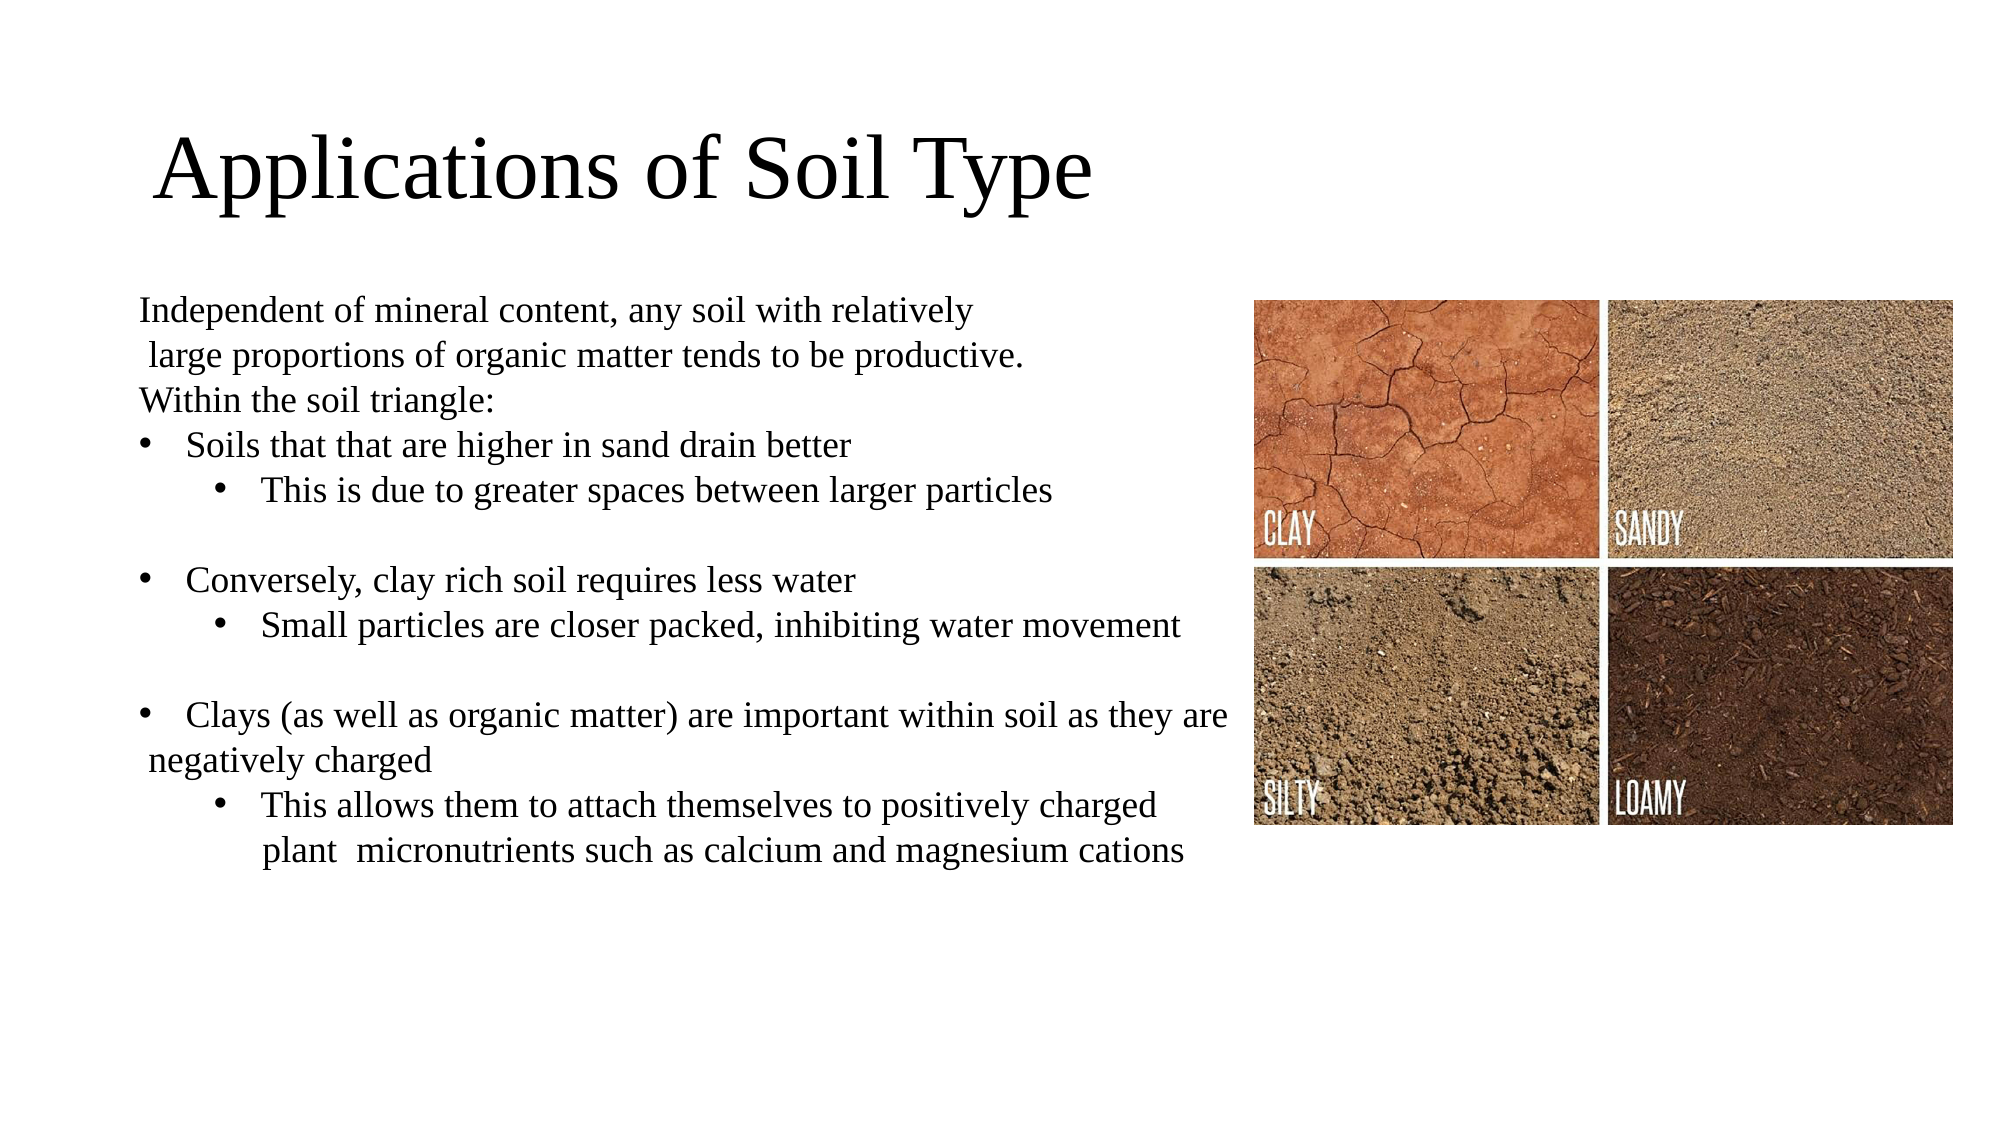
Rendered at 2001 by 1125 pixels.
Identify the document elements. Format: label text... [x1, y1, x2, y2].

text_box Independent of mineral content, any soil with relatively large proportions of organic matter tends to be productive. Within the soil triangle: Soils that that are higher in sand drain better This is due to greater spaces between larger particles Conversely, clay rich soil requires less water Small particles are closer packed, inhibiting water movement Clays (as well as organic matter) are important within soil as they are negatively charged This allows them to attach themselves to positively charged plant micronutrients such as calcium and magnesium cations [124, 277, 1246, 877]
title Applications of Soil Type [137, 59, 1863, 278]
picture [1254, 300, 1953, 825]
